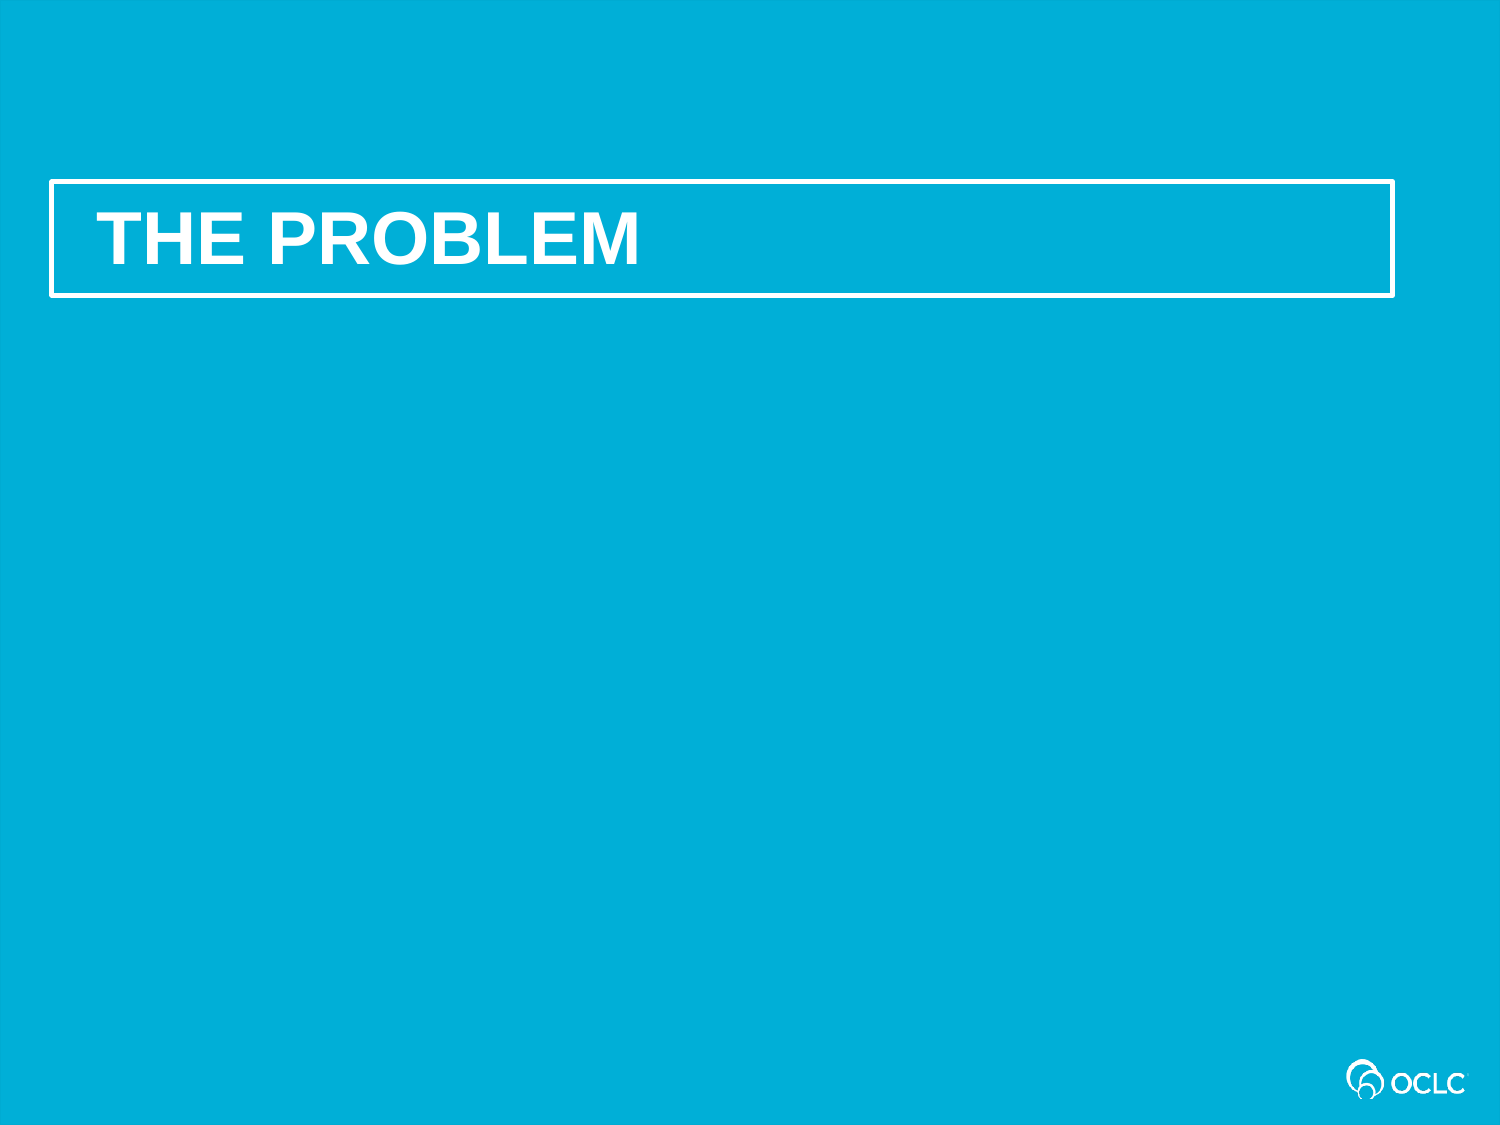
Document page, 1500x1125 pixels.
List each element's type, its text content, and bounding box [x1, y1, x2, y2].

list The Problem [49, 179, 1395, 298]
